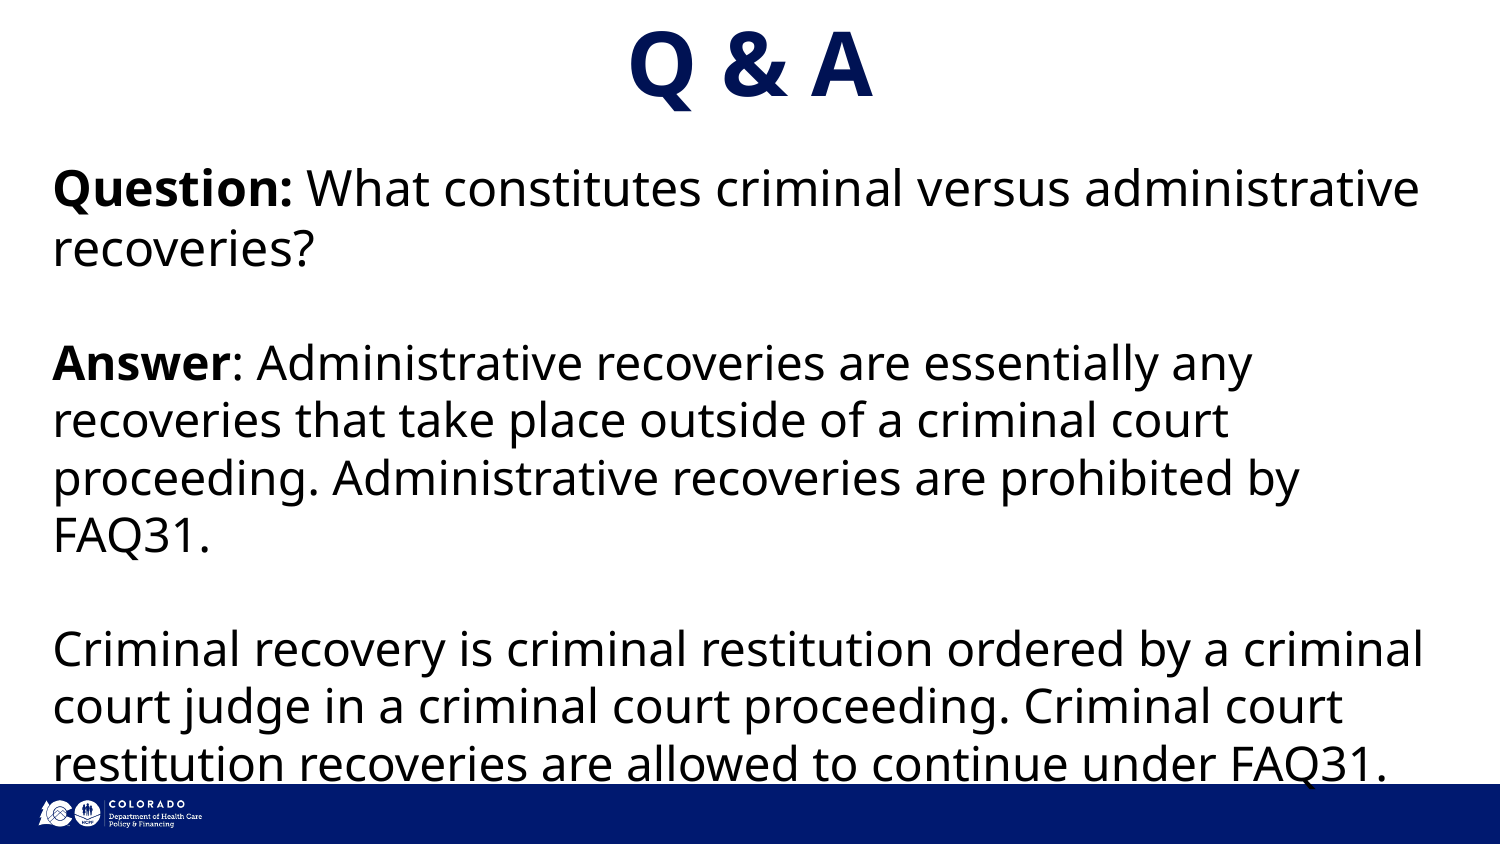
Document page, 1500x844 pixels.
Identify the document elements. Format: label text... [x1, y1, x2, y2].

picture [38, 800, 202, 828]
list Question: What constitutes criminal versus administrative recoveries? Answer: Administrative recoveries are essentially any recoveries that take place outside of a criminal court proceeding. Administrative recoveries are prohibited by FAQ31. Criminal recovery is criminal restitution ordered by a criminal court judge in a criminal court proceeding. Criminal court restitution recoveries are allowed to continue under FAQ31. [42, 151, 1458, 759]
title Q & A [38, 10, 1462, 112]
